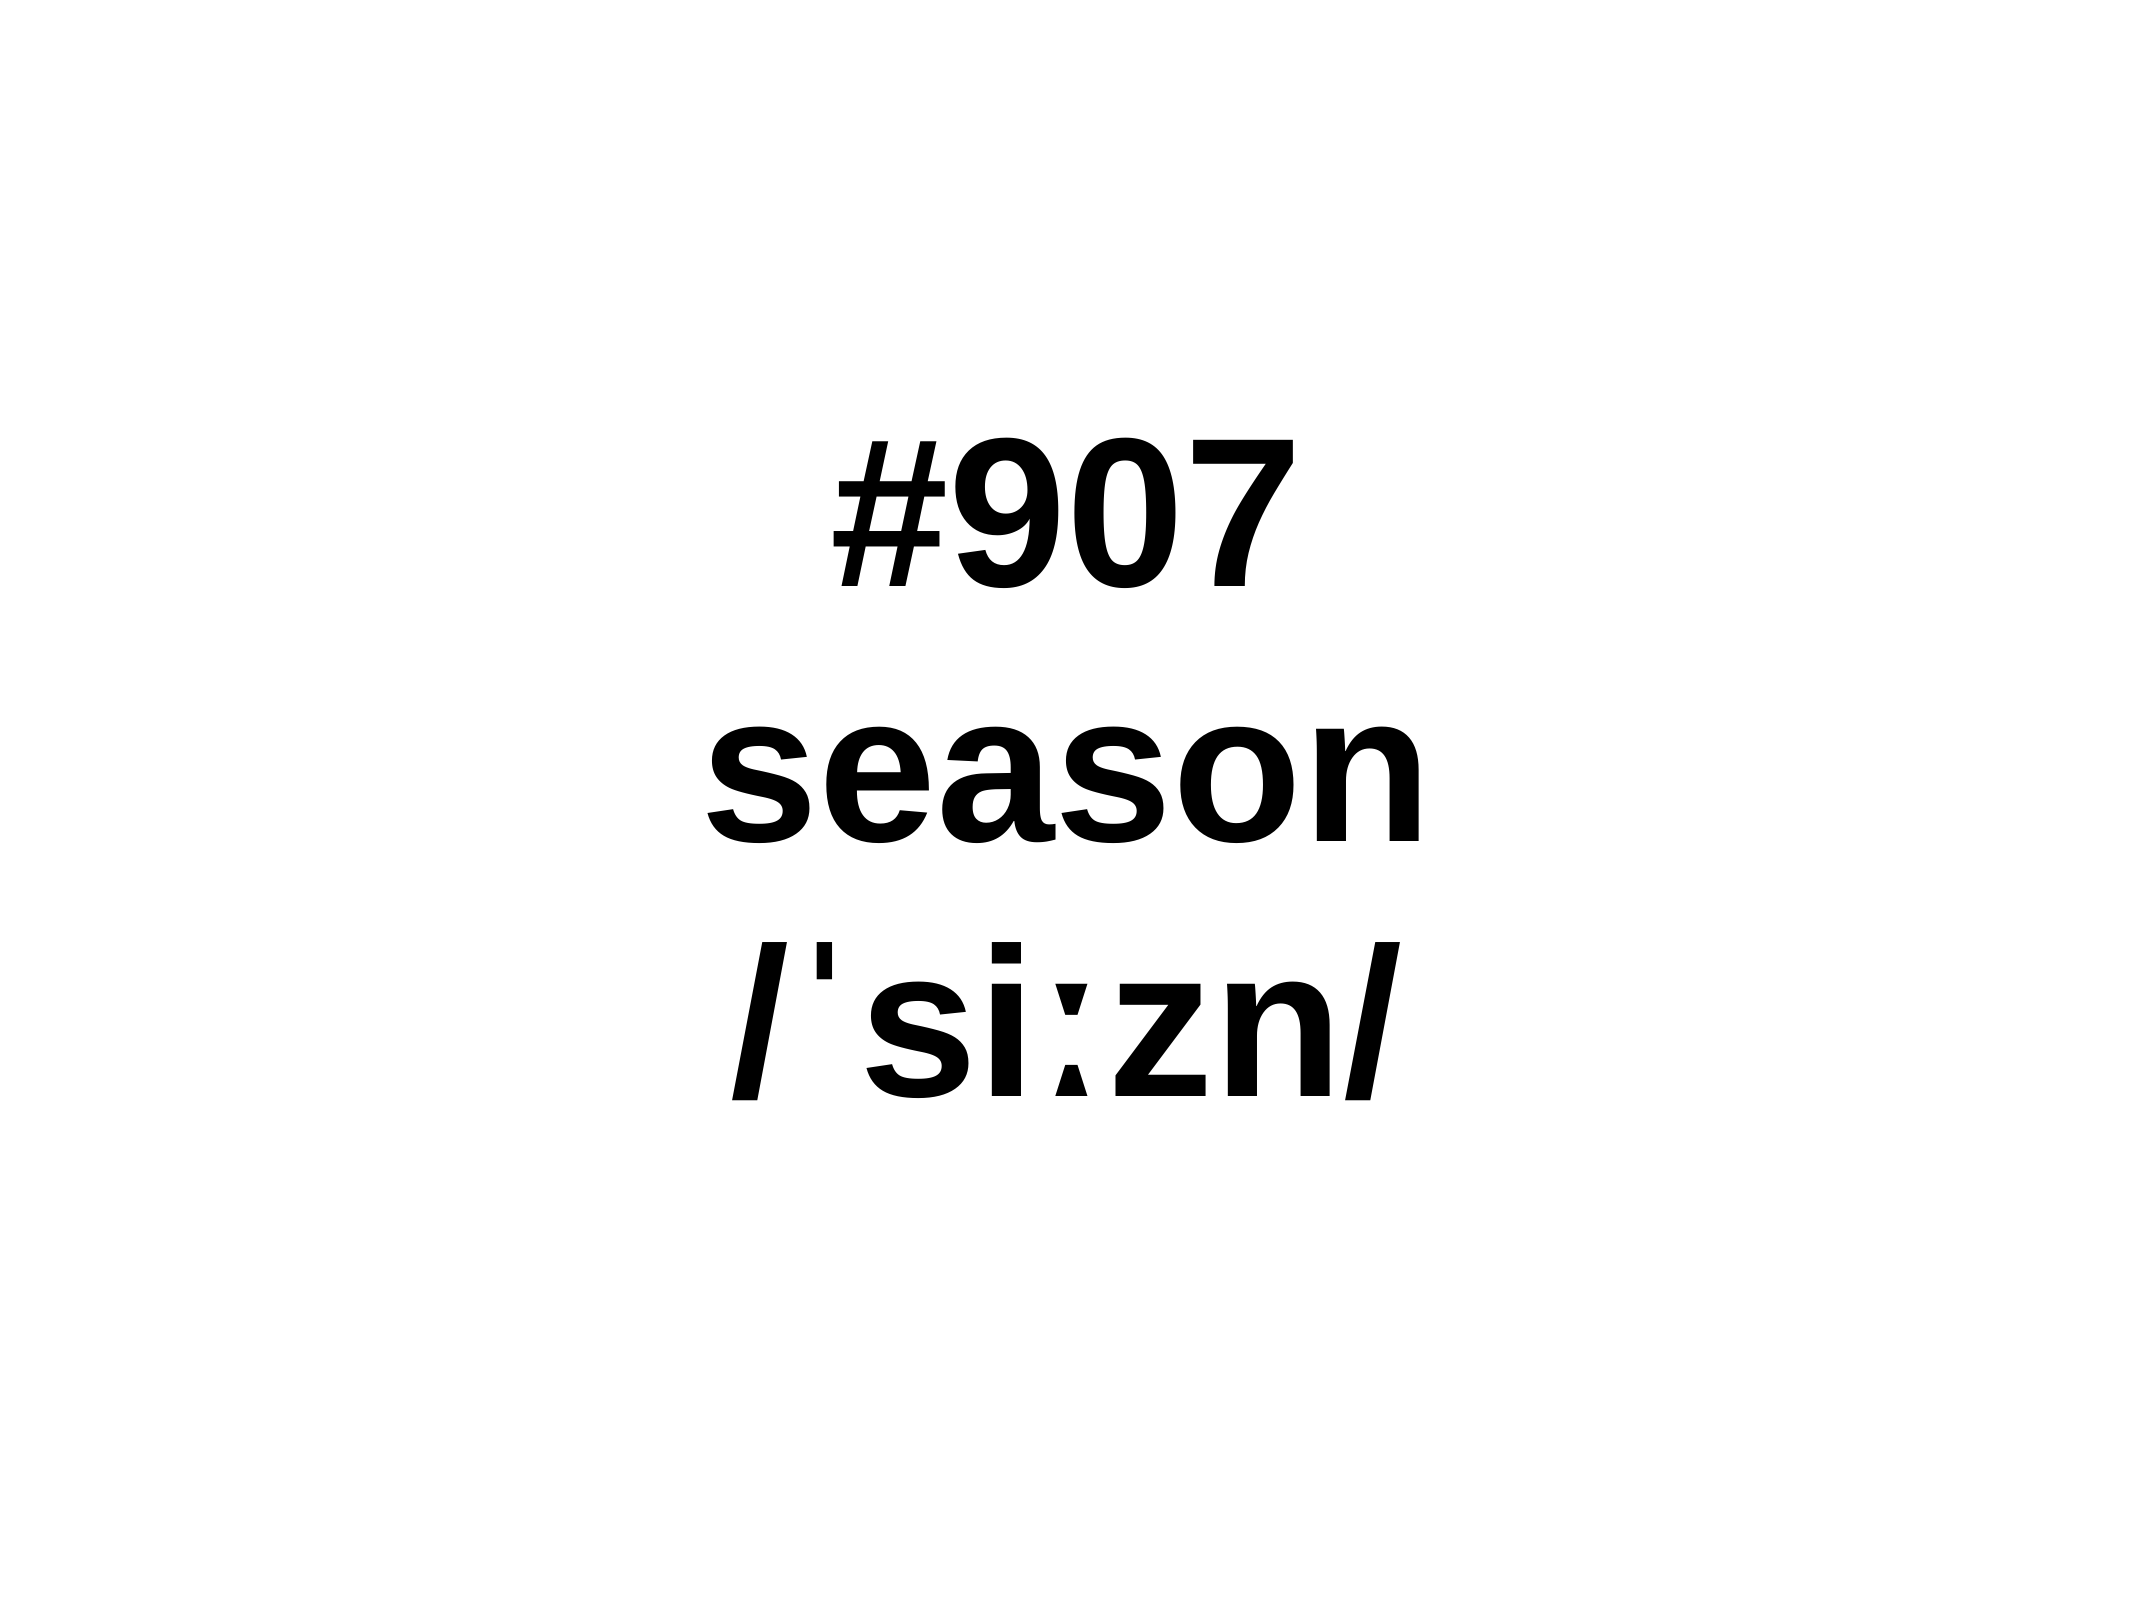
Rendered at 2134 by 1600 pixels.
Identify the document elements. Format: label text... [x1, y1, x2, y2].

list #907 season /ˈsiːzn/ [207, 366, 1926, 1147]
